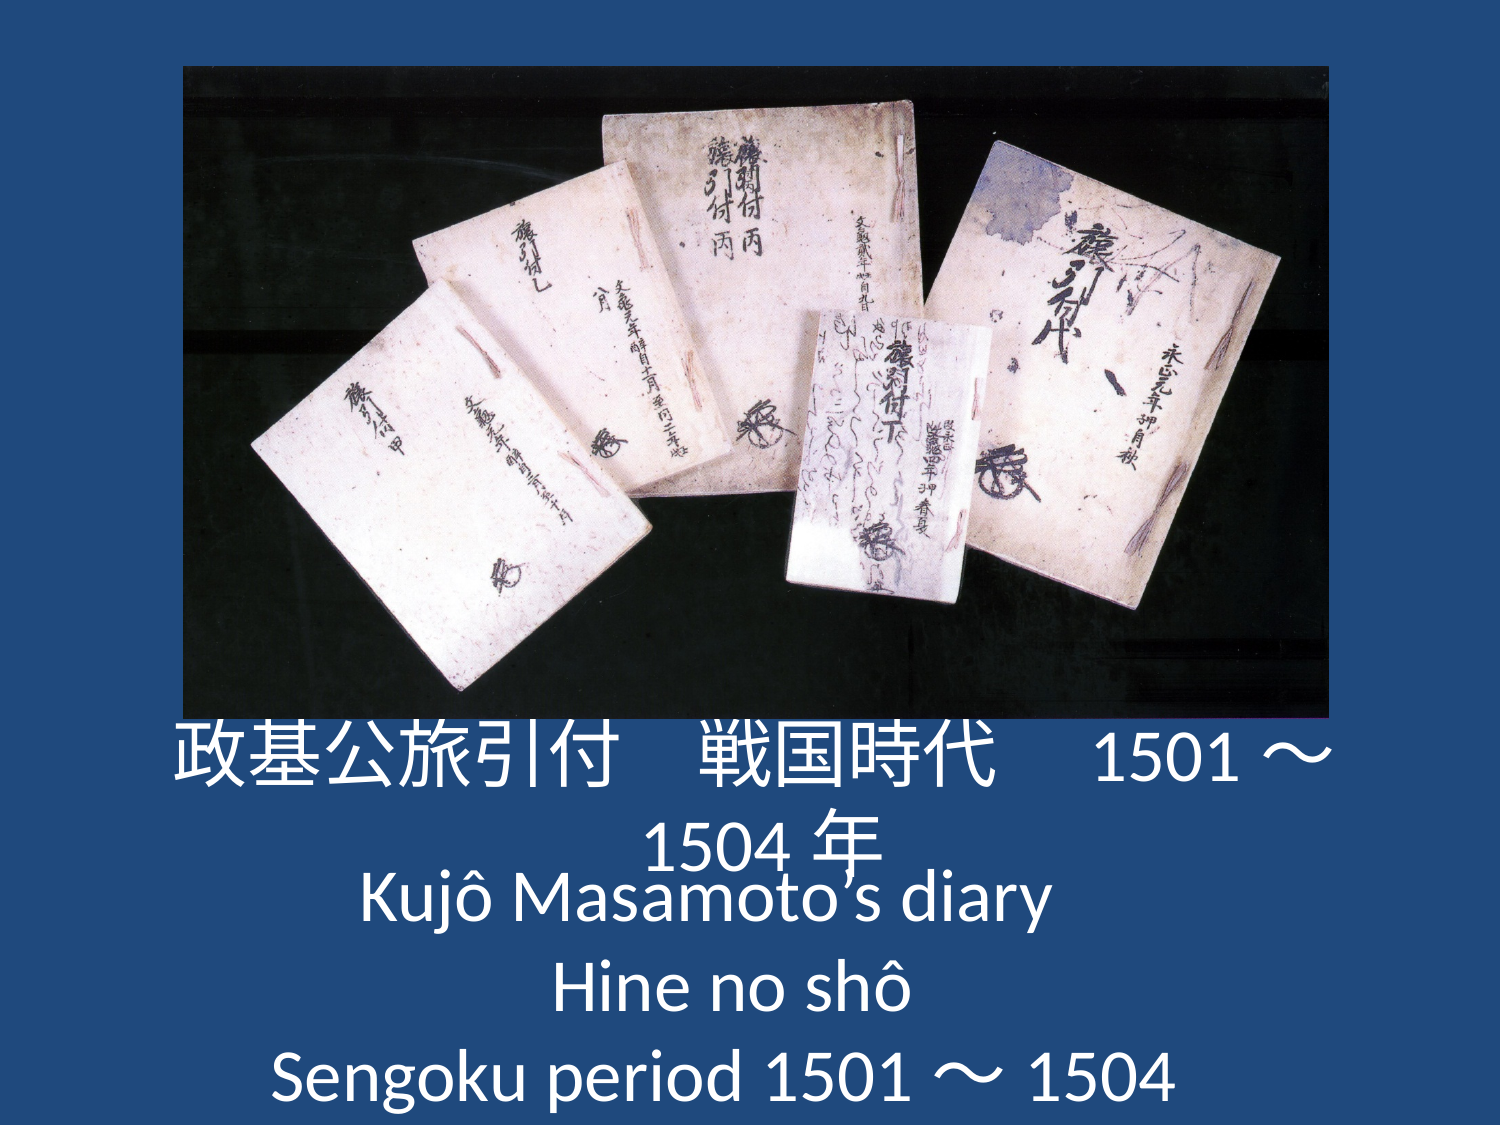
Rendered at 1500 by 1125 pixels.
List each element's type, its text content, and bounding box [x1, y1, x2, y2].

text_box Kujô Masamoto’s diary Hine no shô Sengoku period 1501～1504 [162, 839, 1285, 1125]
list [182, 66, 1330, 719]
title 政基公旅引付 戦国時代 1501～1504年 [87, 737, 1438, 856]
